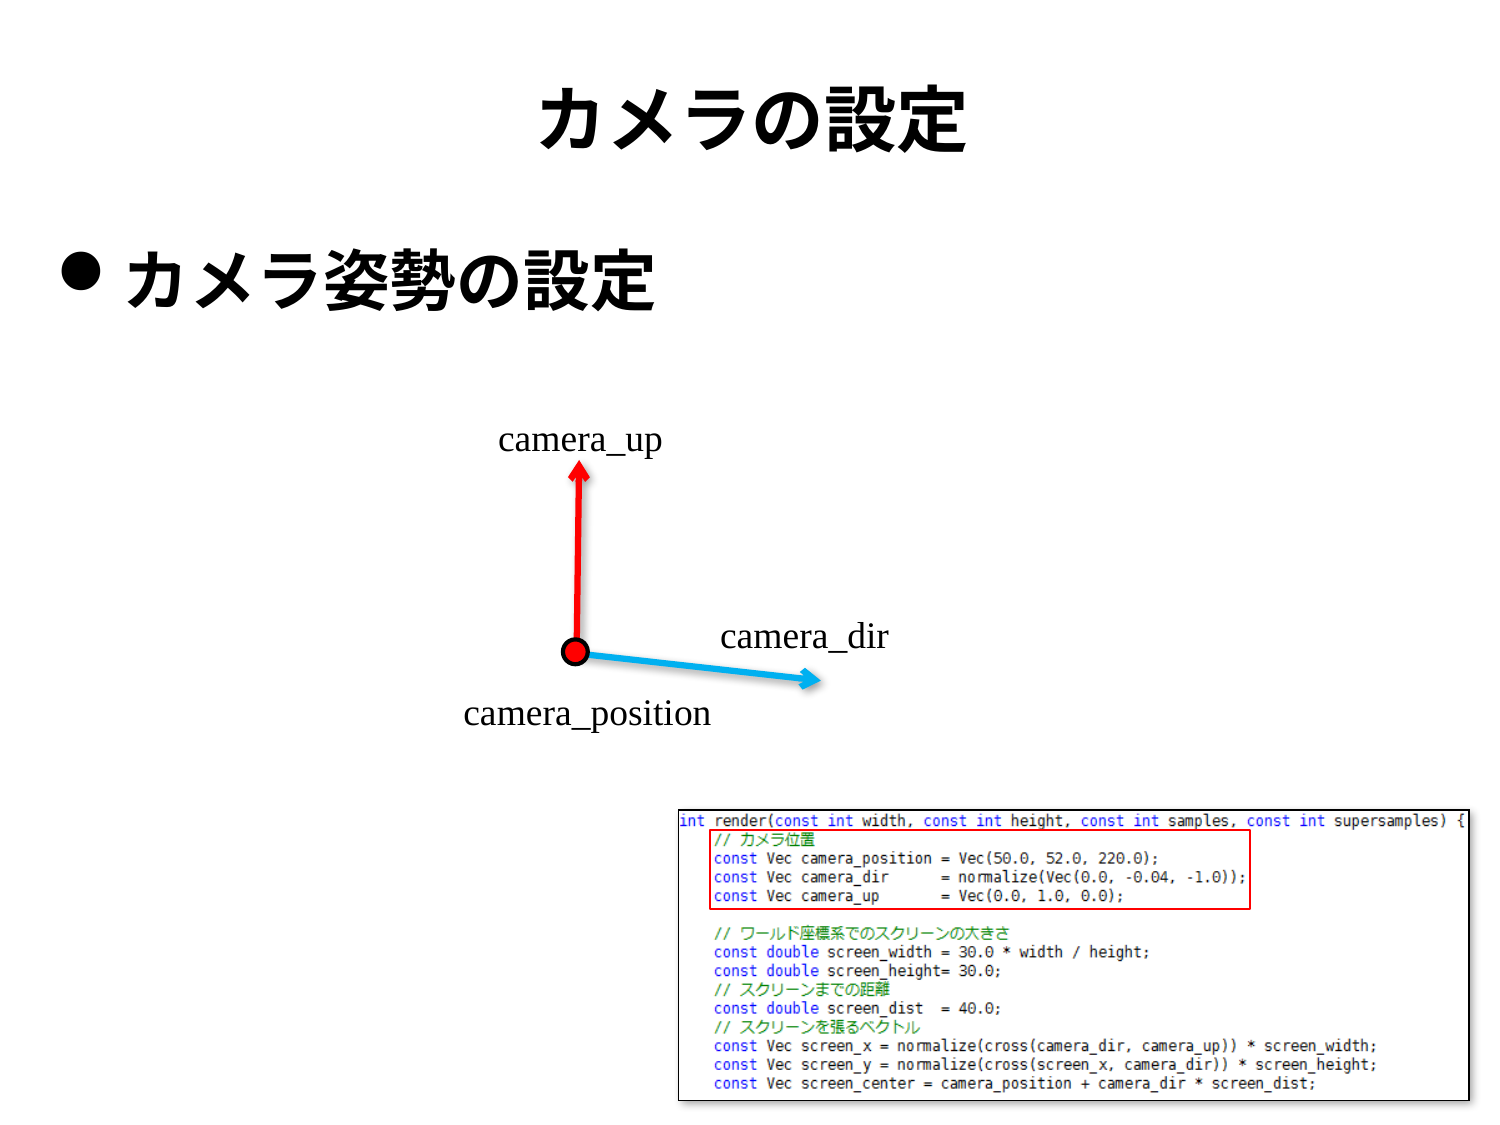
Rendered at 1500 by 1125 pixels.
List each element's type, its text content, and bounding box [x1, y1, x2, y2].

text_box [584, 640, 590, 651]
list カメラ姿勢の設定 [41, 231, 1425, 1005]
title カメラの設定 [76, 66, 1427, 169]
picture [678, 810, 1469, 1100]
text_box [560, 637, 571, 664]
text_box camera_dir [705, 603, 905, 664]
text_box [576, 459, 580, 651]
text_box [572, 652, 822, 681]
text_box camera_position [448, 680, 727, 741]
text_box camera_up [483, 406, 679, 466]
